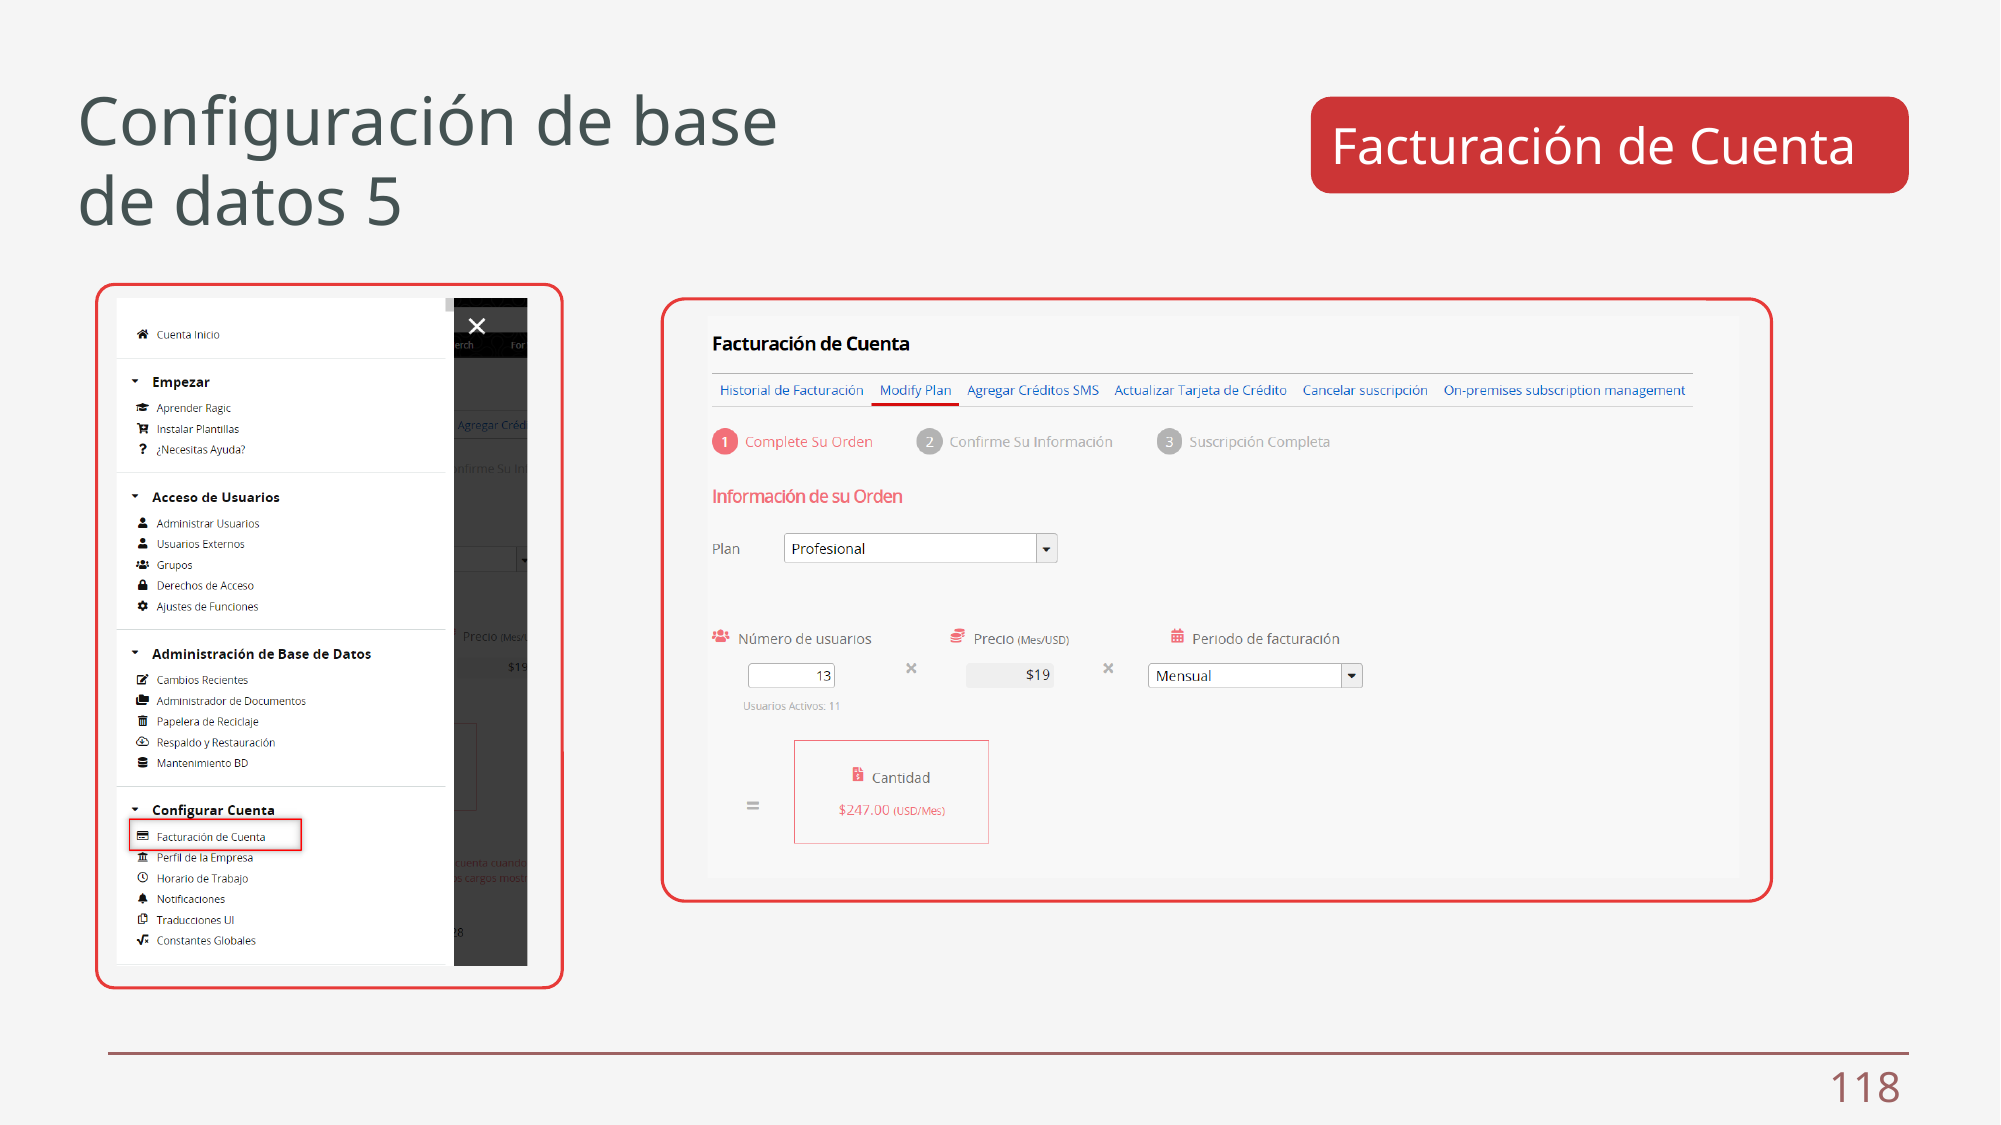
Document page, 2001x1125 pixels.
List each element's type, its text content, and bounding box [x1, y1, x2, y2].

text_box Facturación de Cuenta [1309, 95, 1910, 195]
picture [707, 316, 1740, 878]
picture [116, 298, 528, 966]
text_box Configuración de base de datos 5 [62, 71, 818, 247]
text_box [661, 297, 1773, 903]
text_box 118 [1787, 1053, 1922, 1119]
text_box [95, 283, 564, 989]
